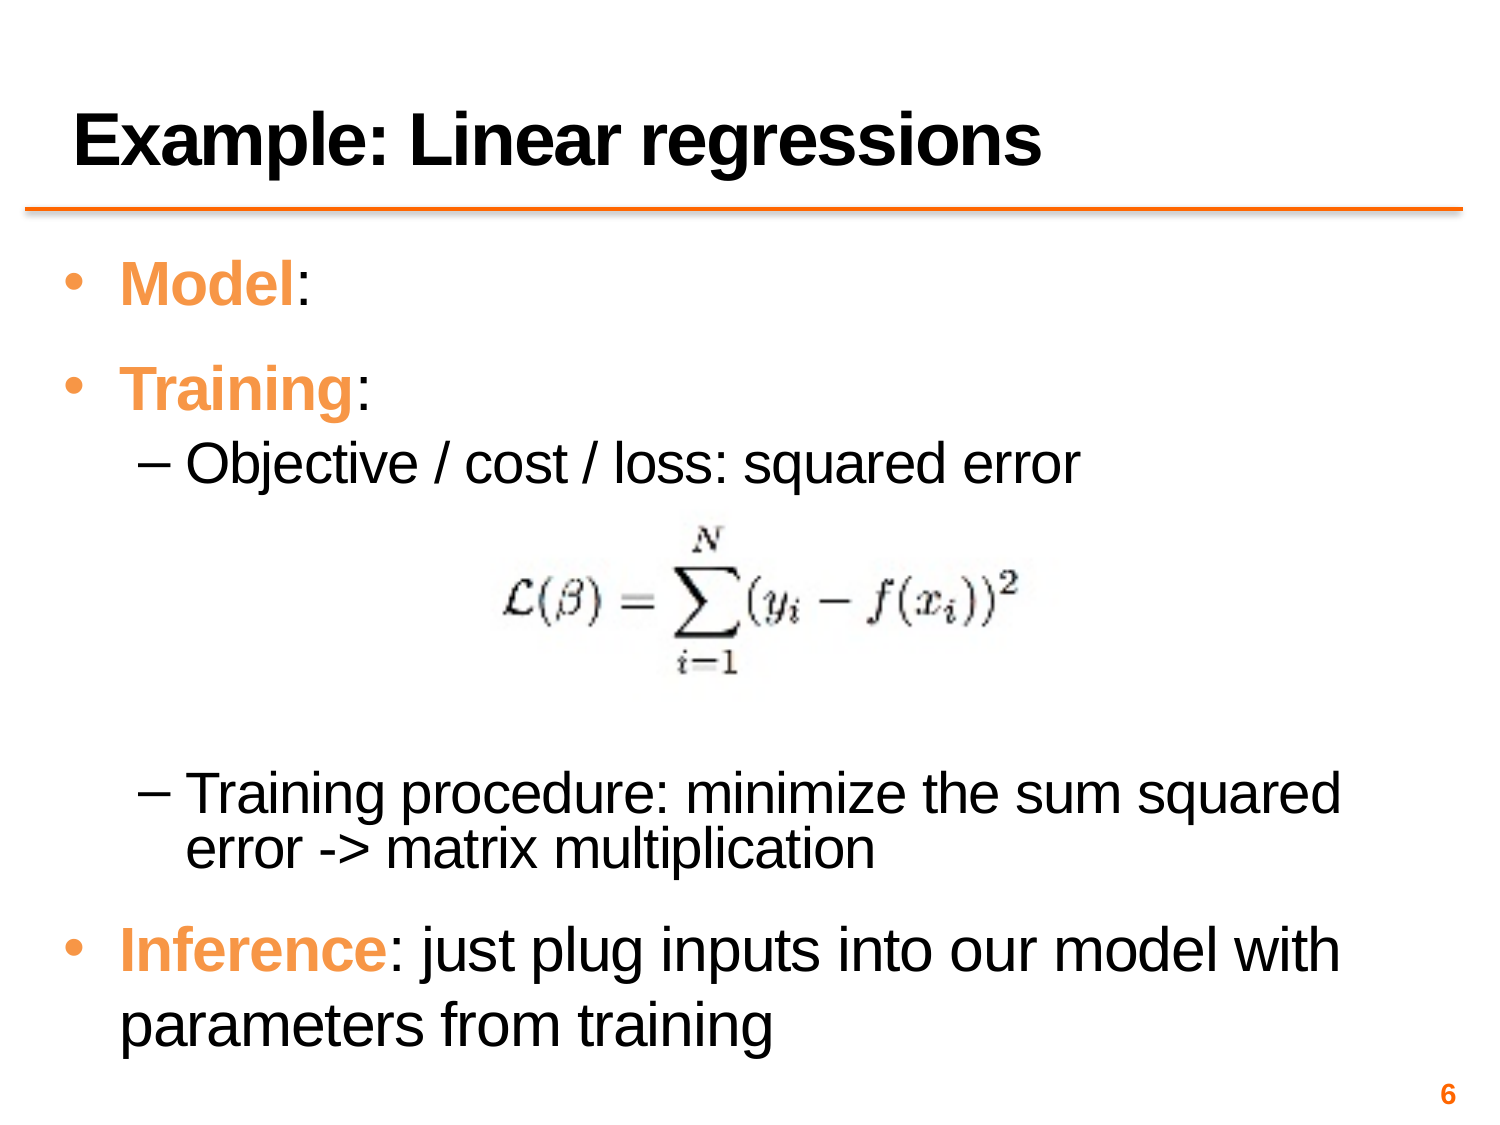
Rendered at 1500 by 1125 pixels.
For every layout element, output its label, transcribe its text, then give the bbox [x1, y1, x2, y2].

slide_number 6 [1112, 1074, 1463, 1110]
title Example: Linear regressions [57, 12, 1463, 188]
picture [448, 500, 1072, 729]
